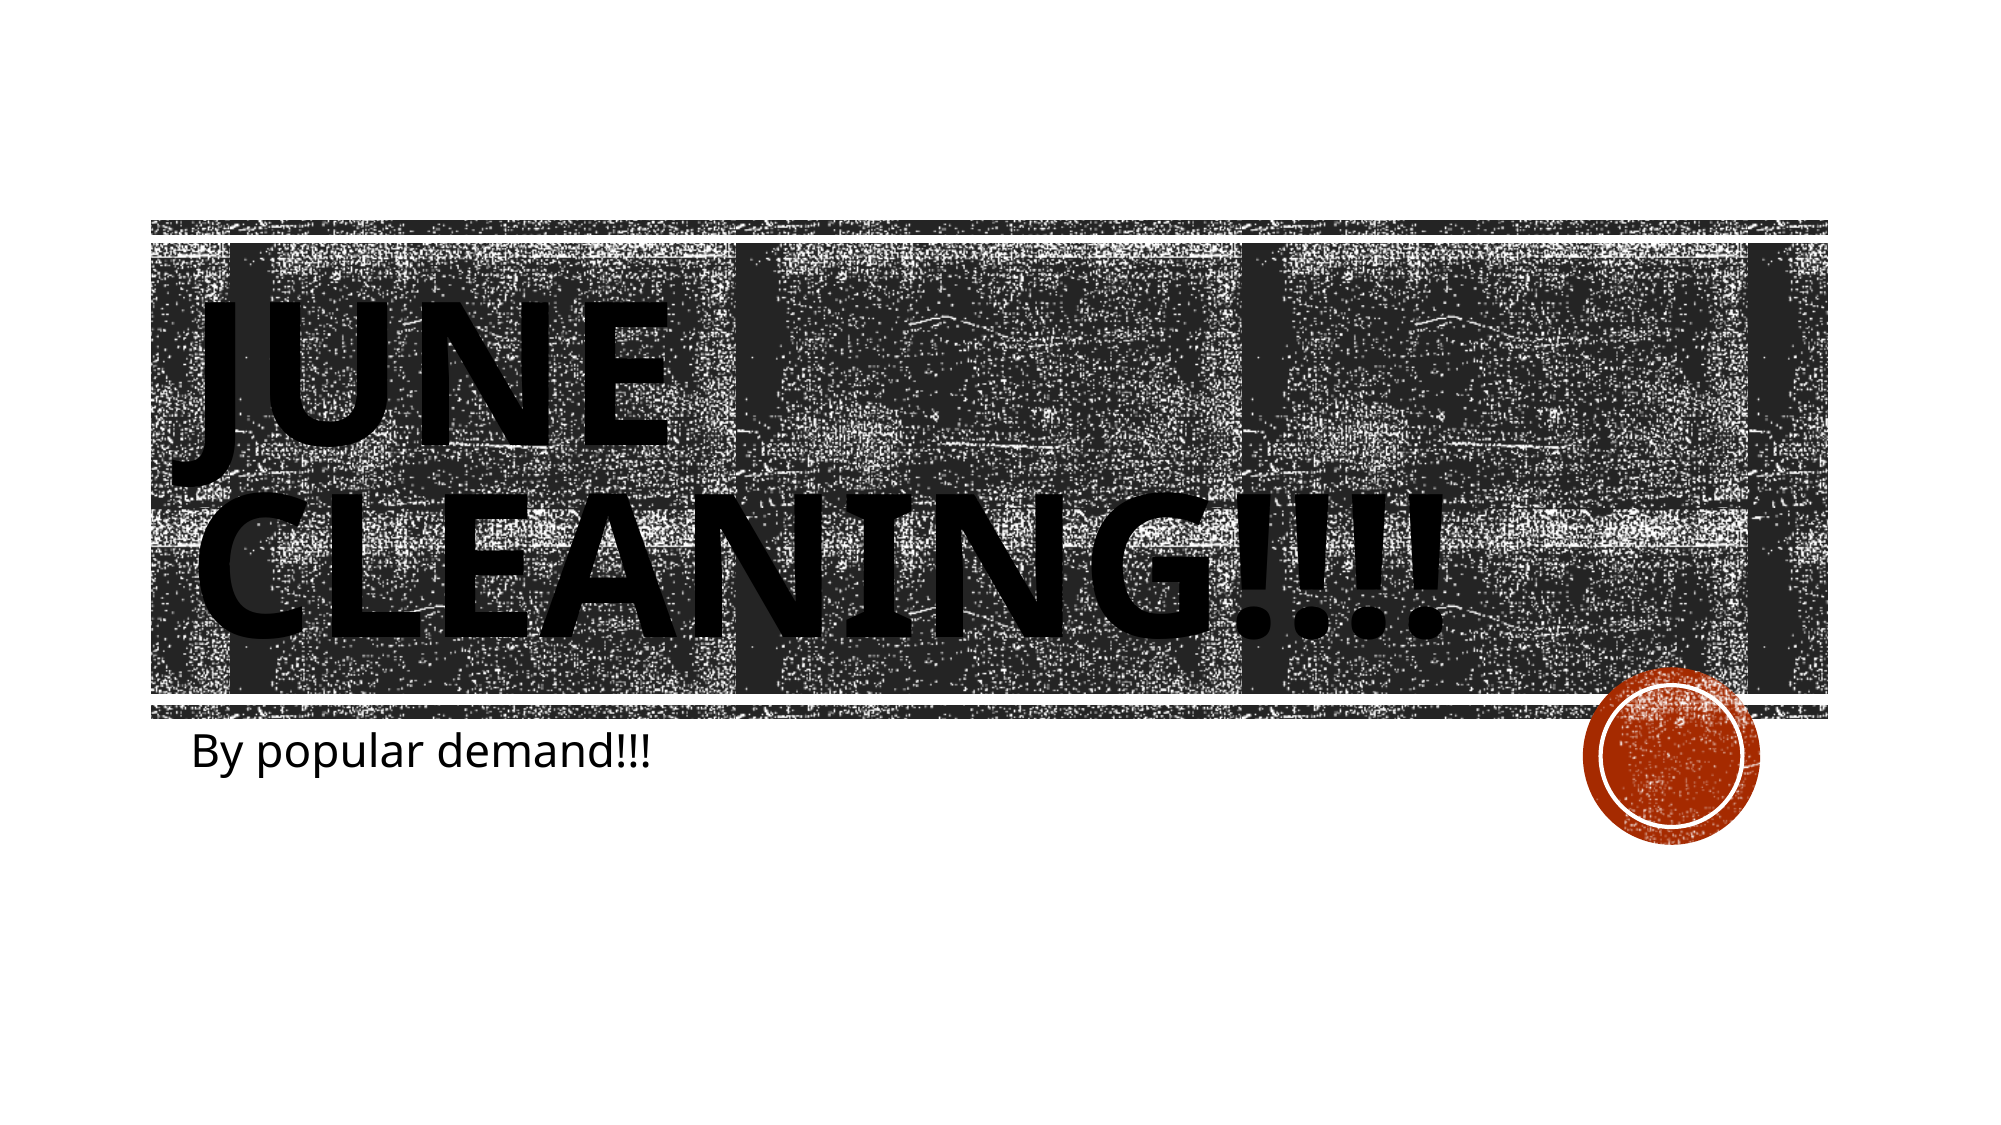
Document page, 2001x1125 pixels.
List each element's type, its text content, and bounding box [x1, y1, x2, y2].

title June cleaning!!!! [172, 234, 1808, 733]
subtitle By popular demand!!! [175, 720, 1470, 896]
